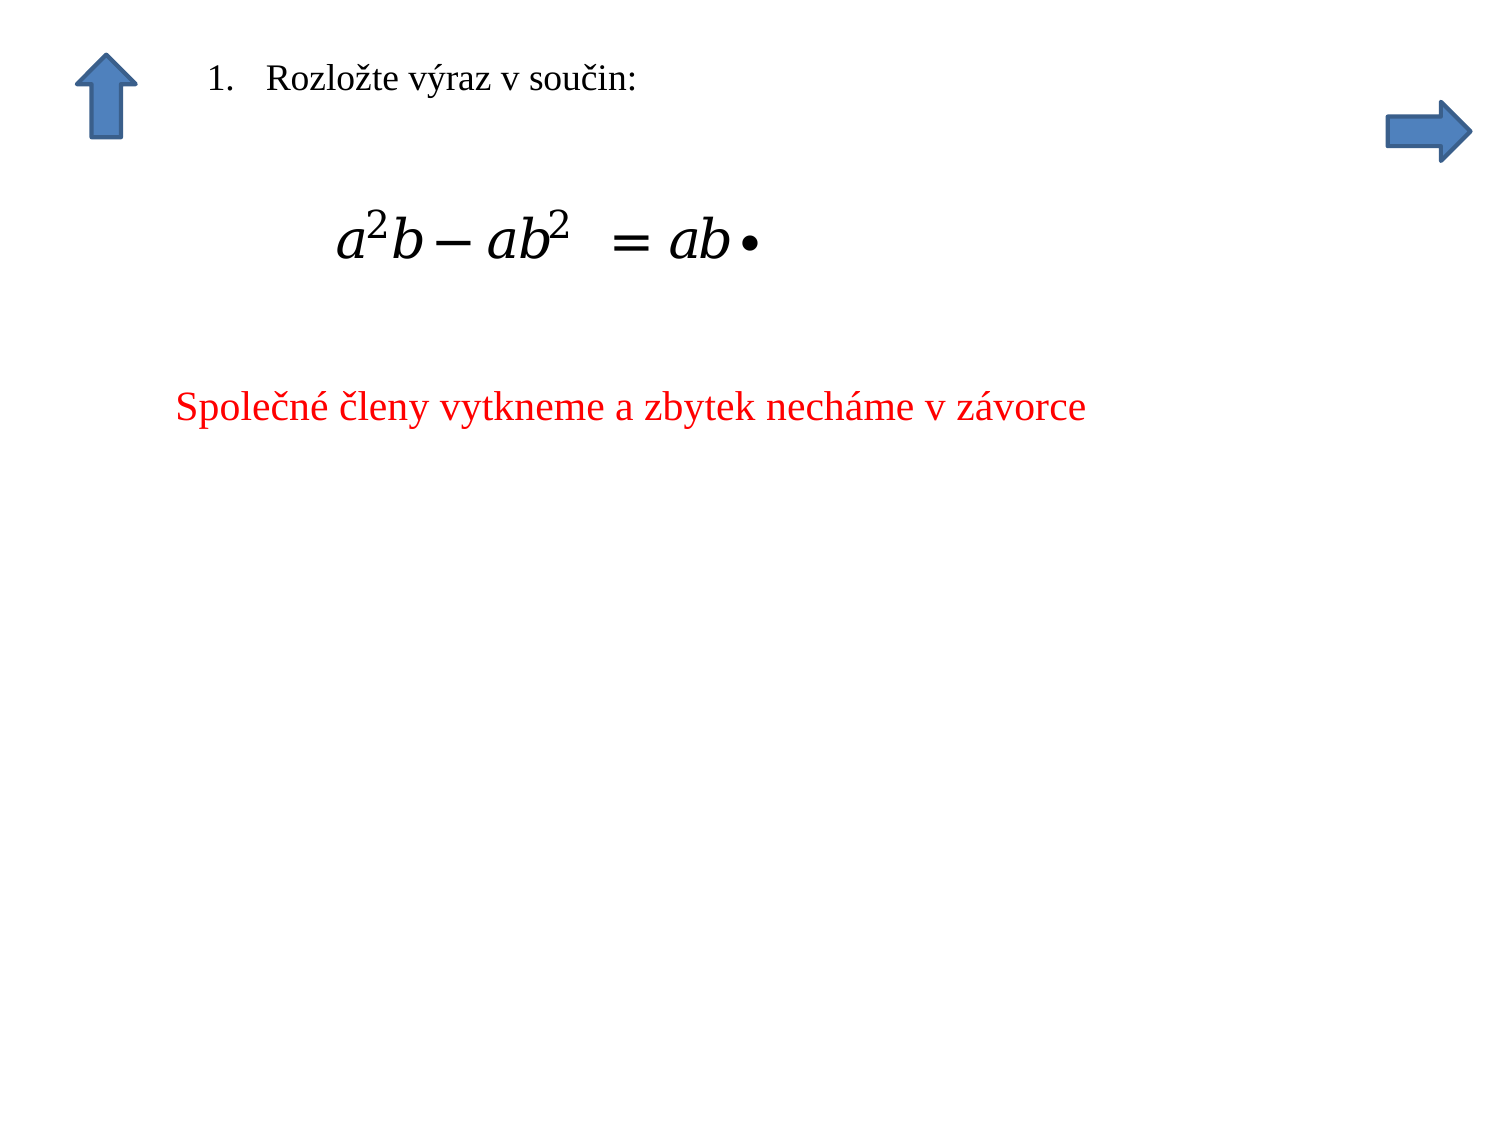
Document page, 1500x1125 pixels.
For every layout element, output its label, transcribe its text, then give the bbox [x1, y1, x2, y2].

text_box [74, 52, 138, 140]
text_box Společné členy vytkneme a zbytek necháme v závorce [76, 371, 186, 437]
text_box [191, 55, 1500, 1110]
